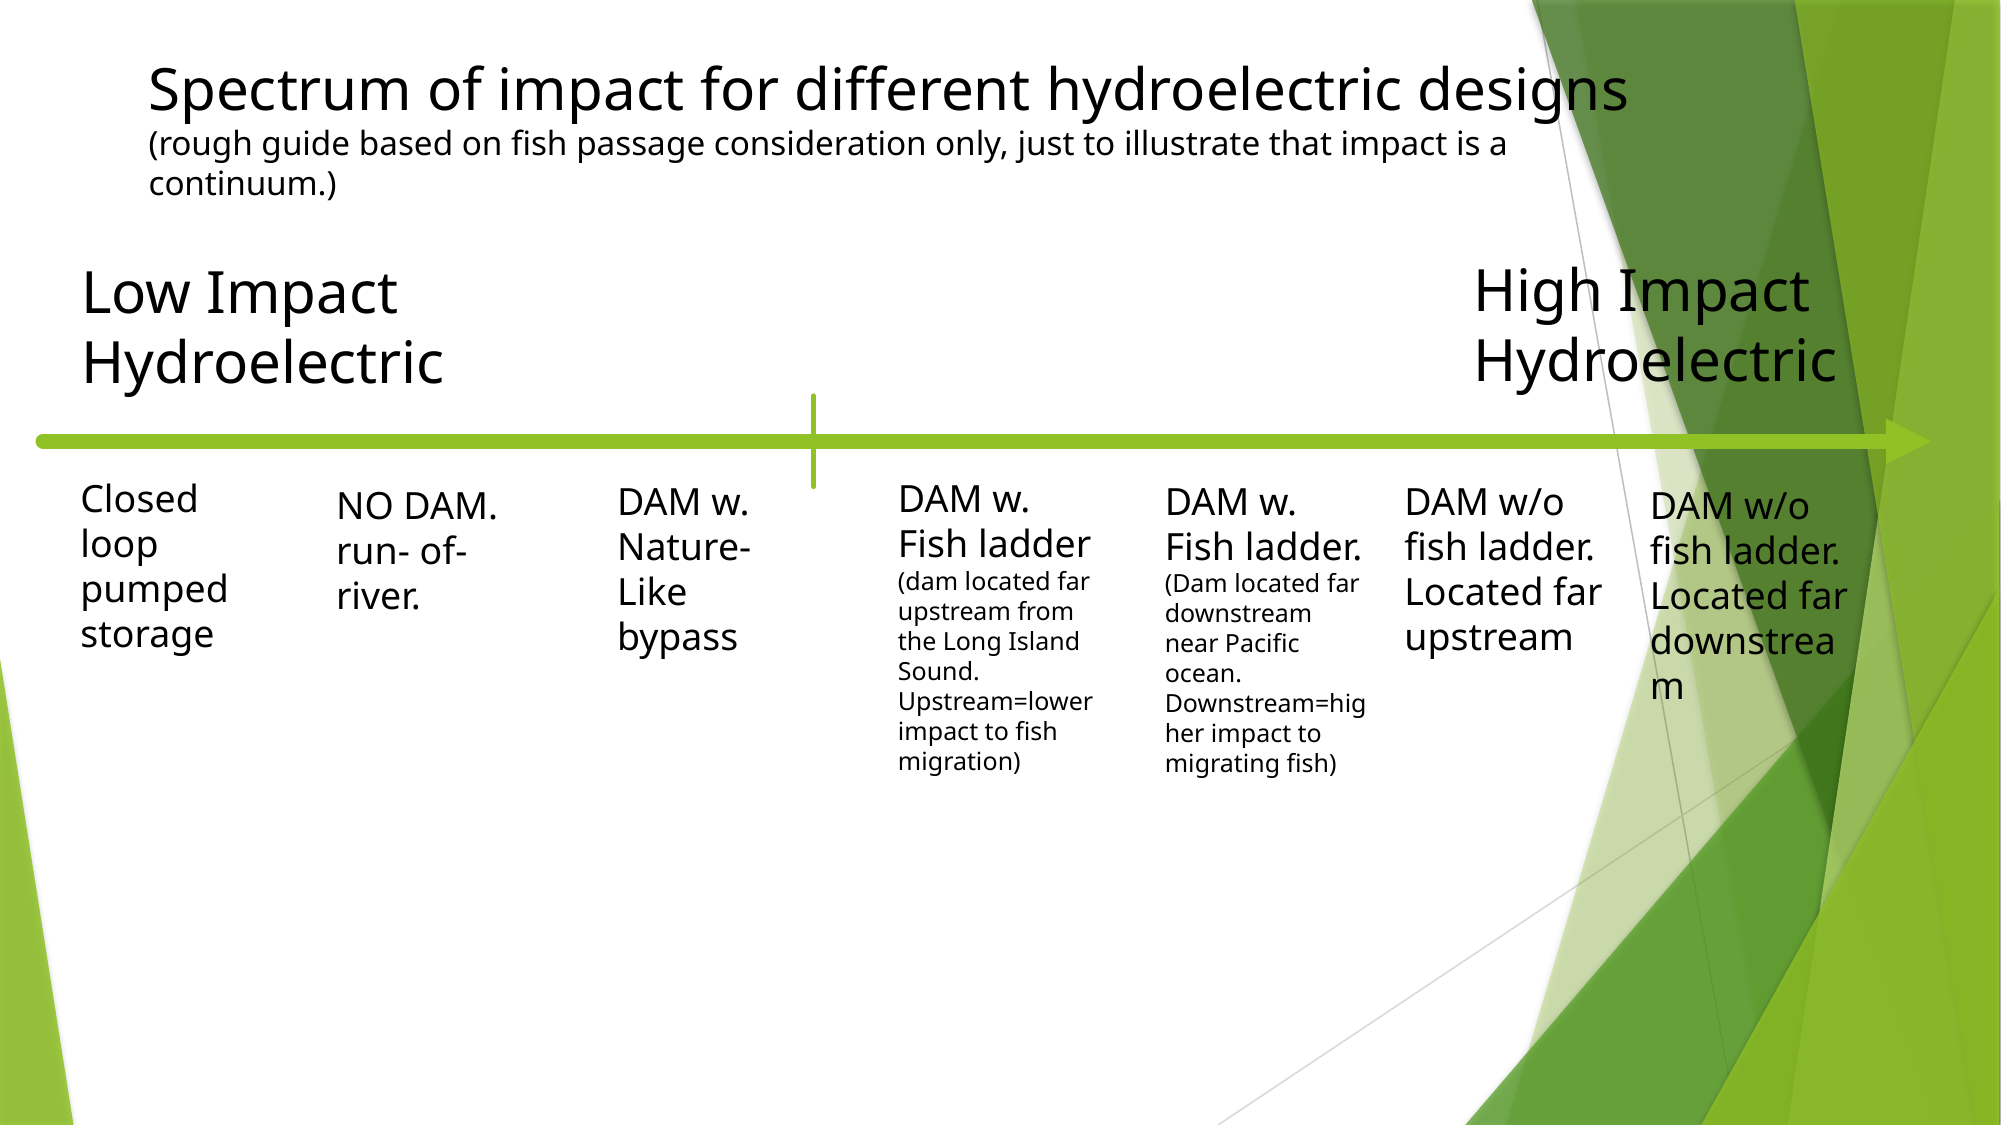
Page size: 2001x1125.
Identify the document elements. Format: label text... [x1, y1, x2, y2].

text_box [42, 245, 1932, 787]
text_box Spectrum of impact for different hydroelectric designs (rough guide based on fish passage consideration only, just to illustrate that impact is a continuum.) [133, 45, 1710, 210]
